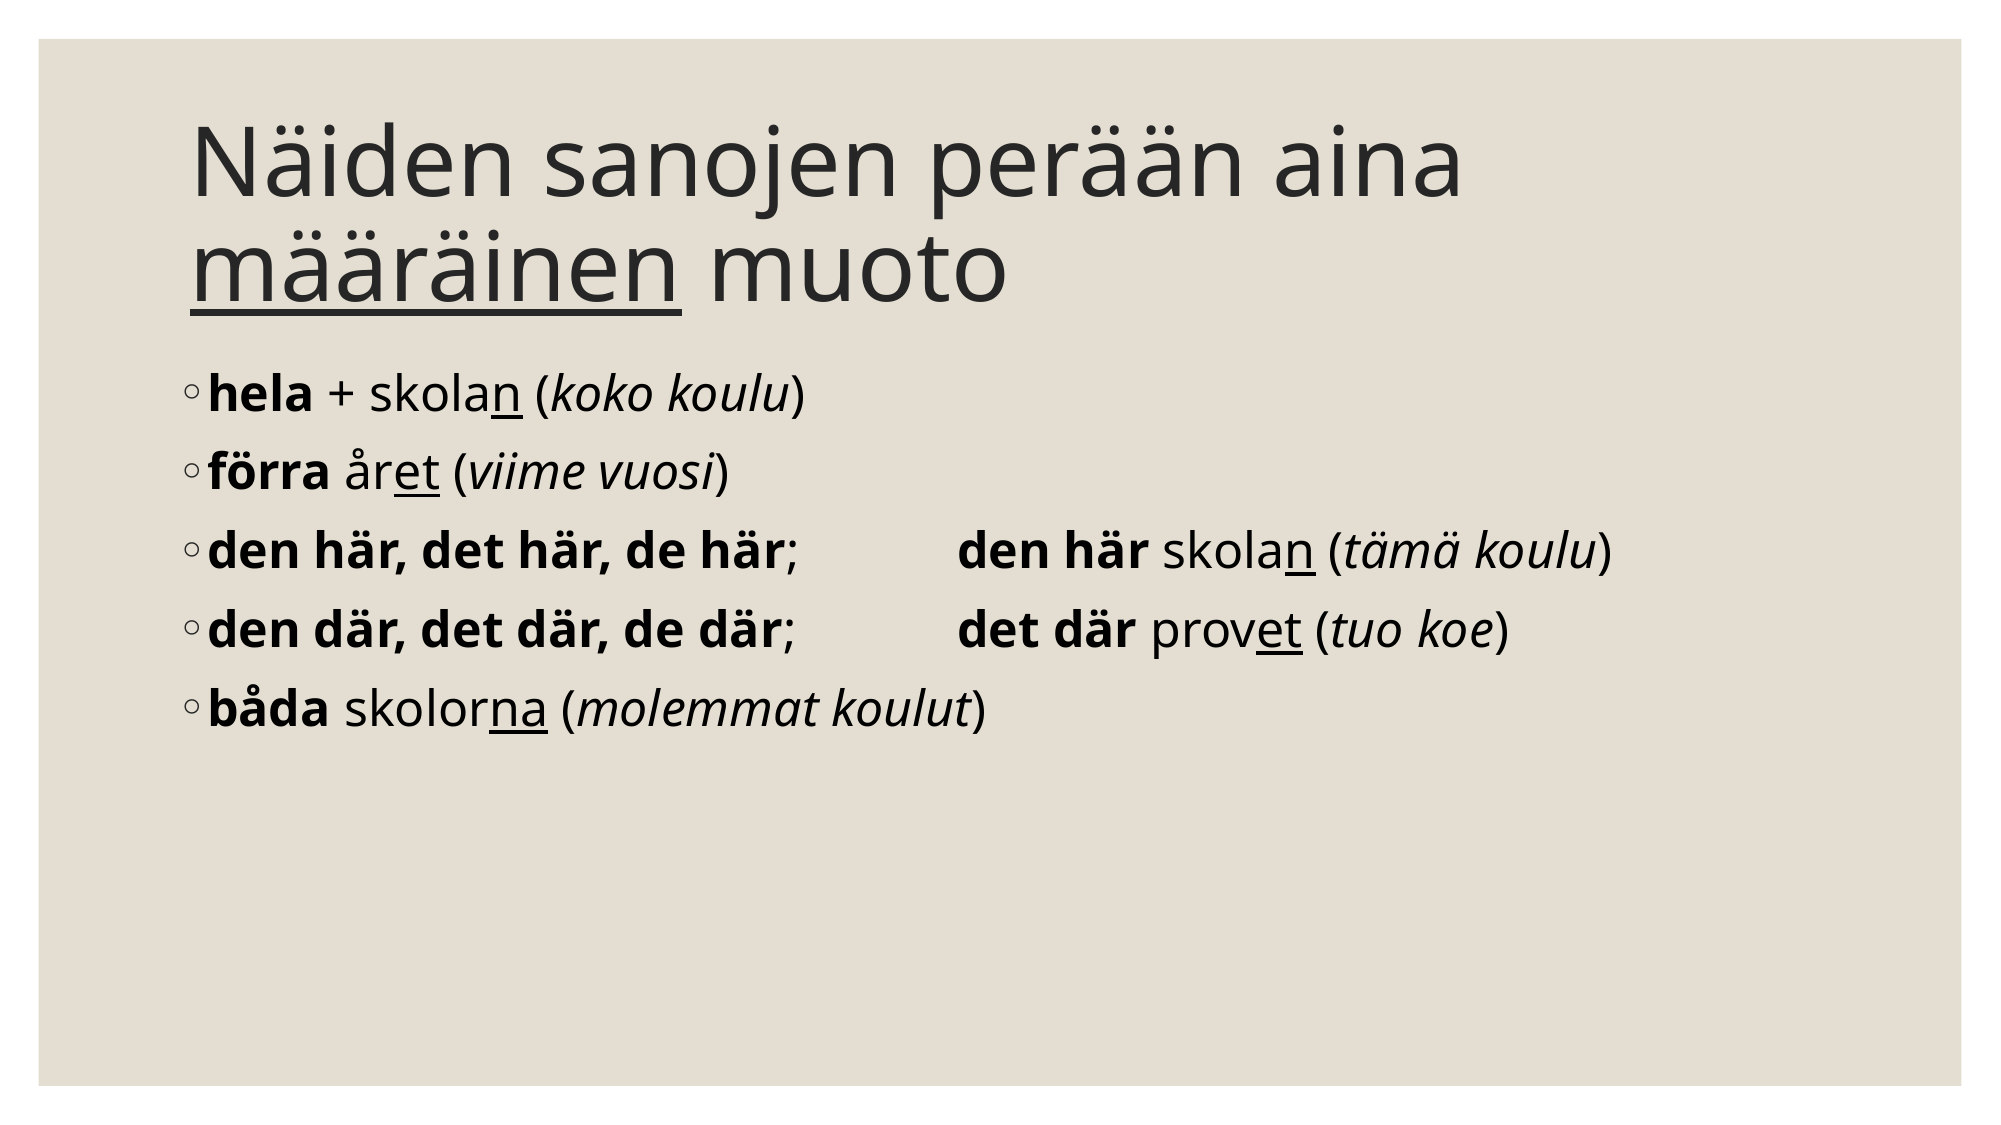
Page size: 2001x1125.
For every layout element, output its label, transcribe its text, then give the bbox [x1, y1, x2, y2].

list hela + skolan (koko koulu) förra året (viime vuosi) den här, det här, de här; den här skolan (tämä koulu) den där, det där, de där; det där provet (tuo koe) båda skolorna (molemmat koulut) [162, 353, 1813, 999]
title Näiden sanojen perään aina määräinen muoto [174, 105, 1825, 331]
